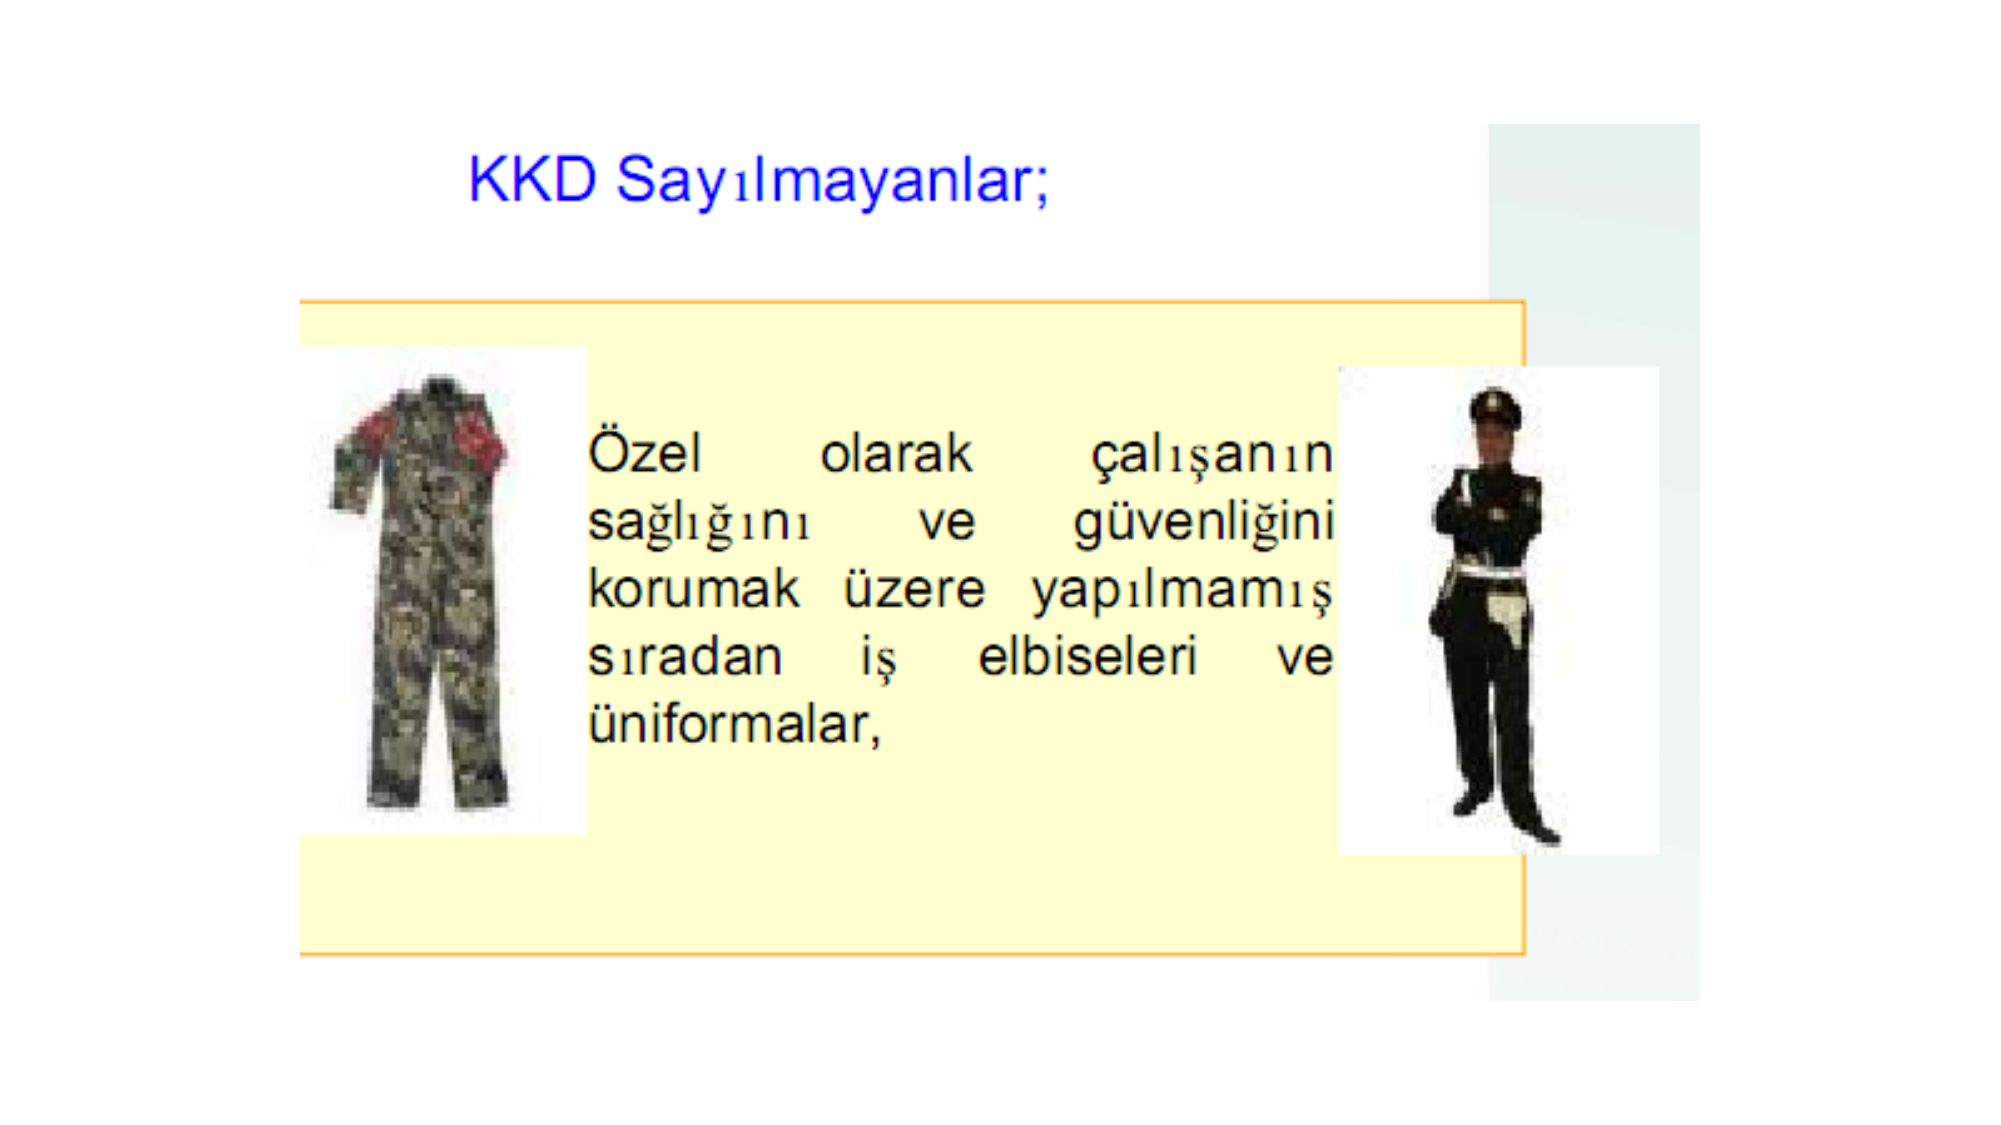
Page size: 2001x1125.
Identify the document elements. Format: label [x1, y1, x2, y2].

picture [299, 124, 1700, 1001]
